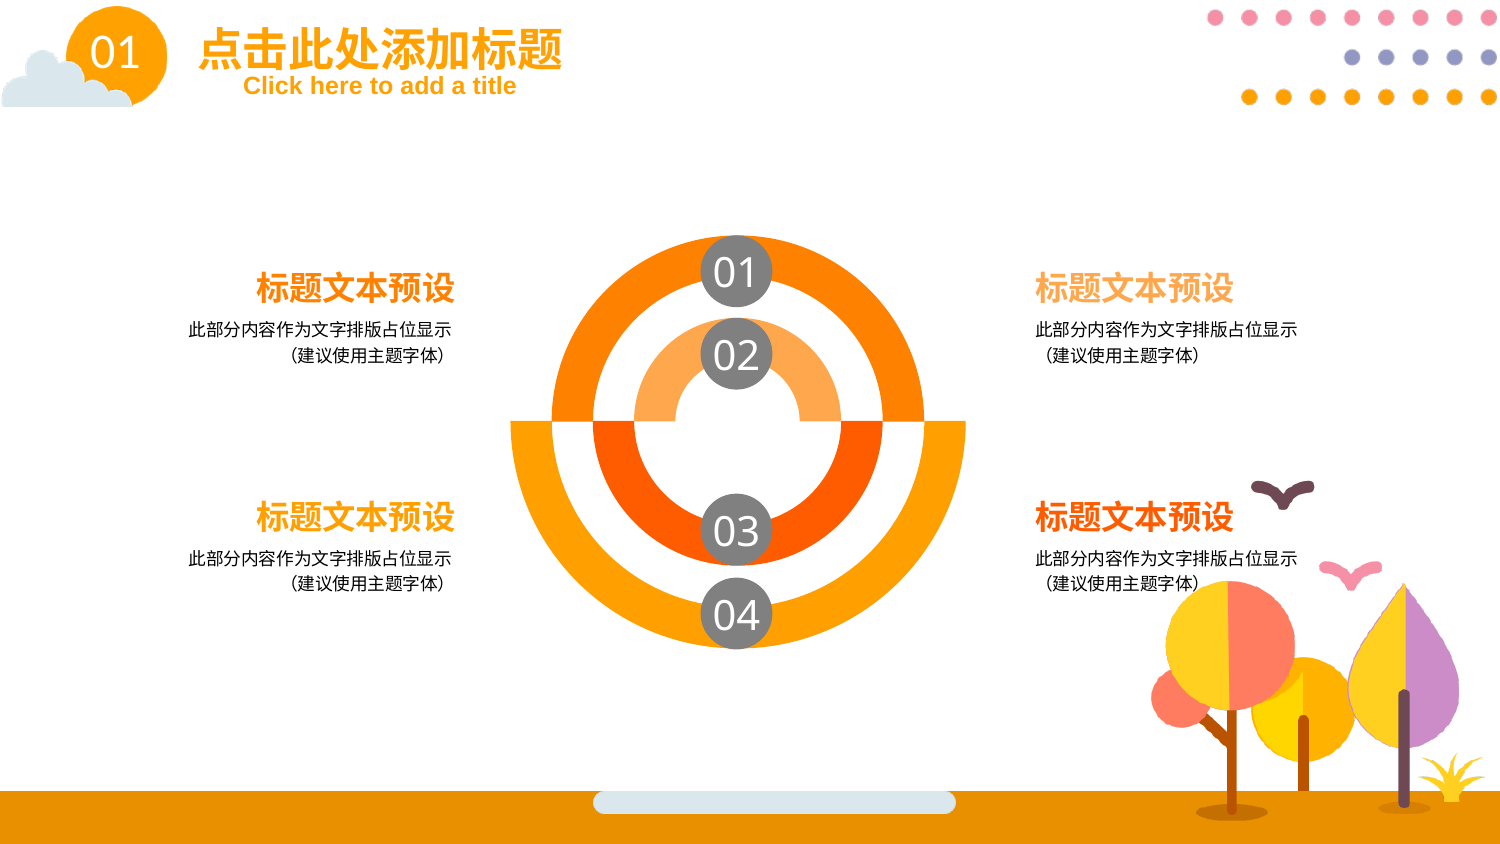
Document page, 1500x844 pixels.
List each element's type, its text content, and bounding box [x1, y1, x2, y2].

text_box [551, 235, 730, 422]
text_box [634, 318, 727, 422]
text_box 03 [700, 493, 773, 566]
text_box 01 [57, 11, 173, 87]
picture [1183, 0, 1500, 119]
text_box 02 [700, 317, 773, 390]
text_box [743, 235, 925, 422]
picture [66, 6, 167, 11]
text_box [742, 420, 883, 566]
text_box [746, 318, 842, 422]
text_box 04 [700, 577, 773, 650]
text_box [747, 420, 966, 649]
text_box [946, 266, 1314, 373]
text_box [186, 495, 544, 602]
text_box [148, 12, 613, 108]
text_box [510, 420, 726, 649]
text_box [186, 266, 544, 373]
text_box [946, 495, 1314, 602]
picture [0, 480, 1500, 844]
picture [0, 50, 148, 107]
text_box [592, 420, 731, 566]
text_box 01 [700, 235, 773, 308]
